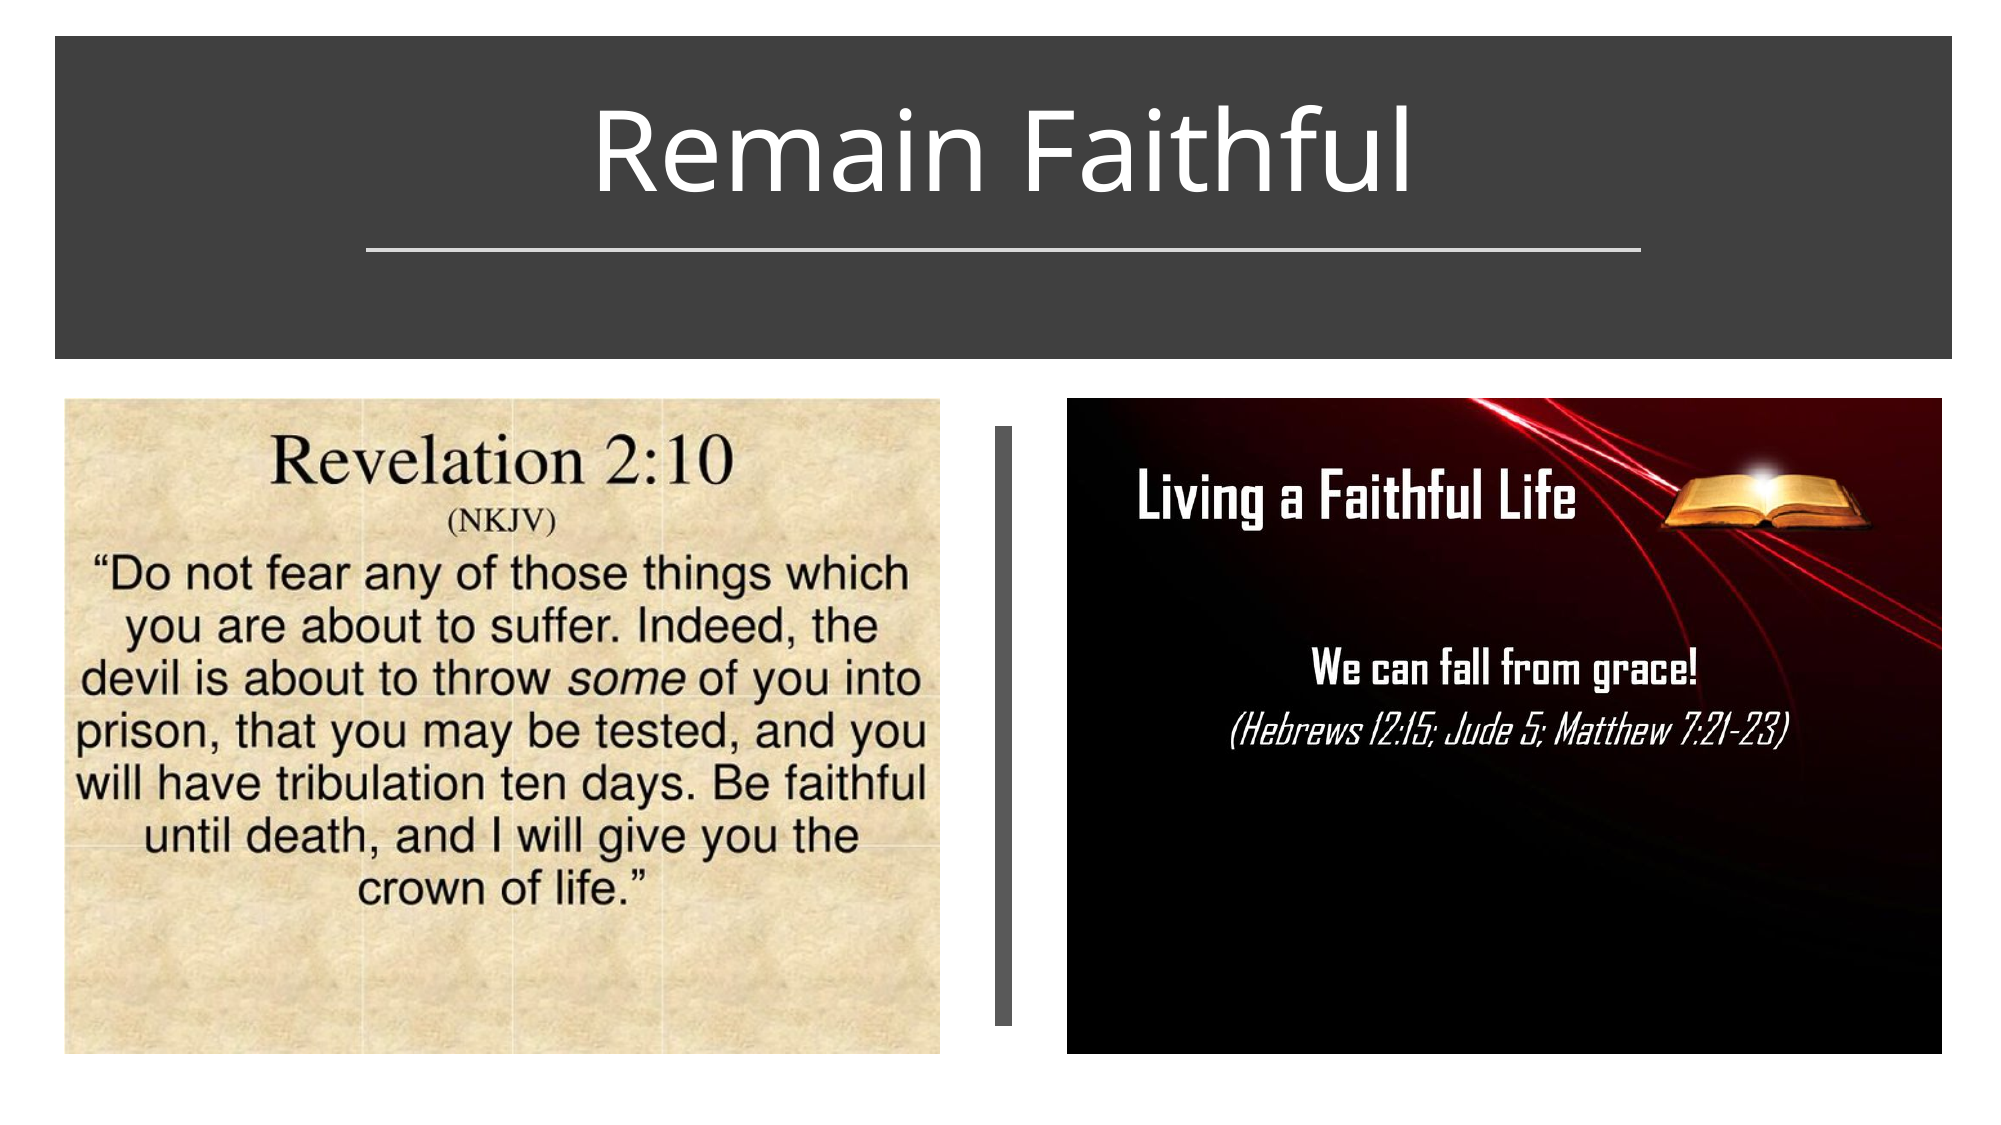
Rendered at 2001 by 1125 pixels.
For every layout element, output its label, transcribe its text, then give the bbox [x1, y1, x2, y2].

title Remain Faithful [89, 71, 1917, 224]
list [64, 398, 940, 1054]
picture [1067, 398, 1942, 1054]
text_box [64, 45, 1942, 350]
